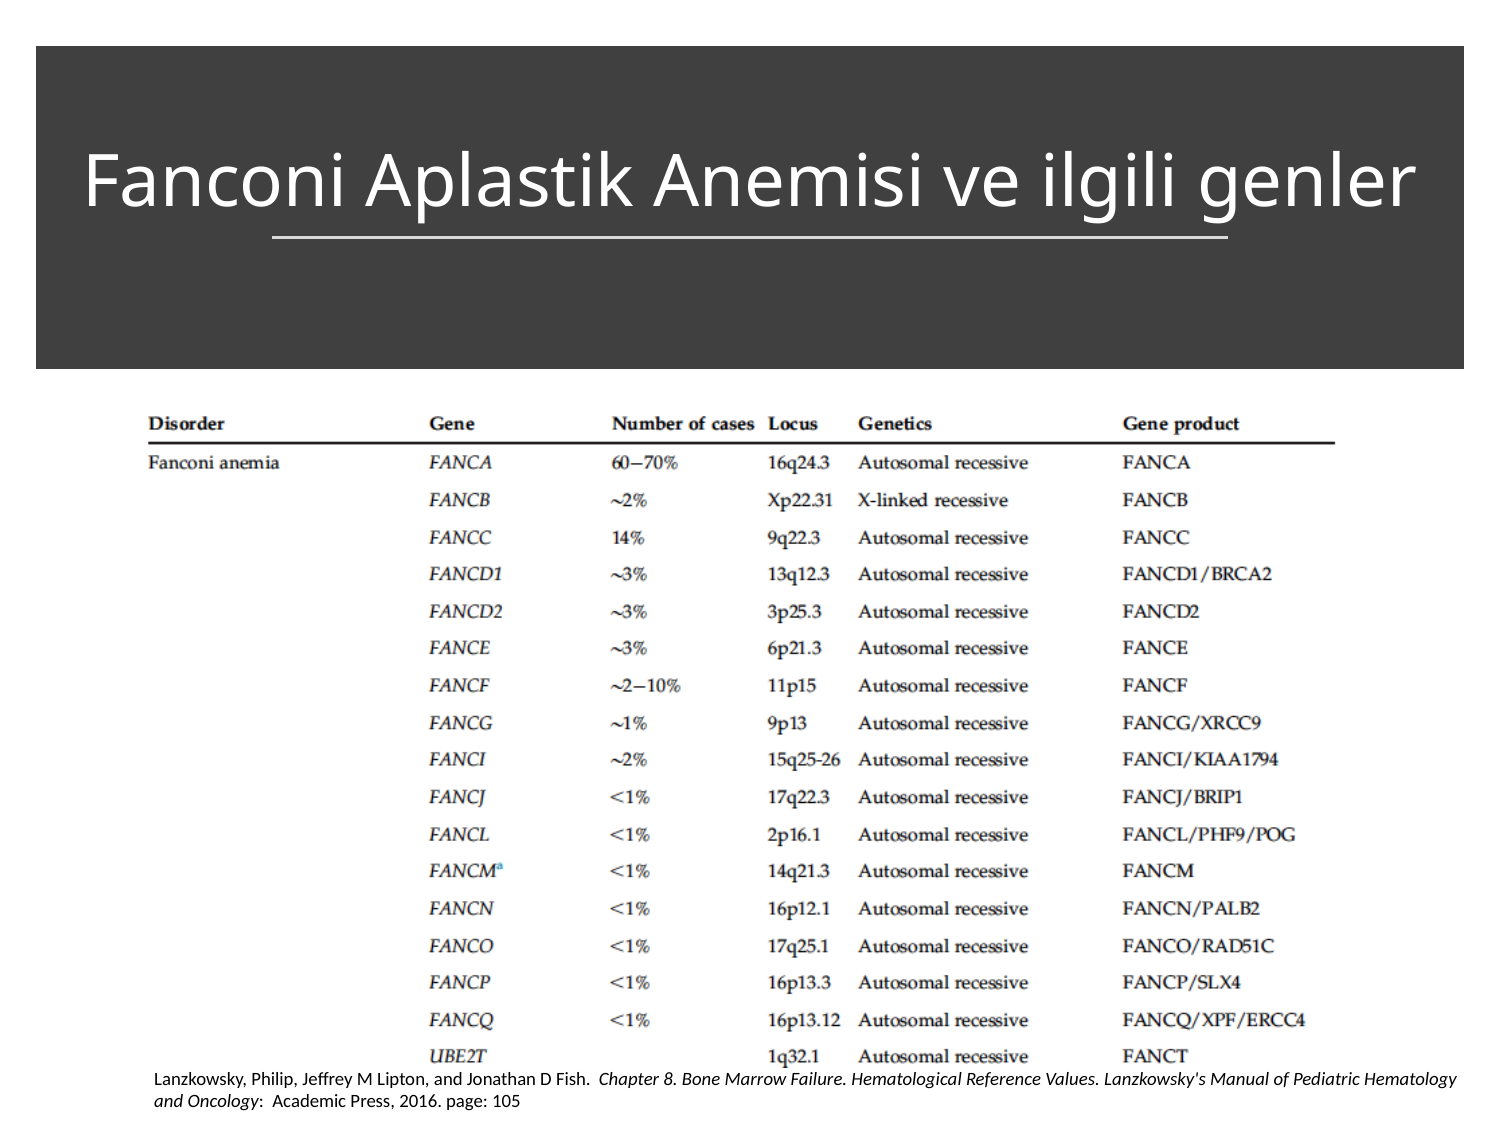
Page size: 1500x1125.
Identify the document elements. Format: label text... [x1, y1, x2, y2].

text_box [46, 55, 1455, 360]
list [139, 411, 1354, 1068]
title Fanconi Aplastik Anemisi ve ilgili genler [64, 76, 1436, 230]
text_box Lanzkowsky, Philip, Jeffrey M Lipton, and Jonathan D Fish. Chapter 8. Bone Marrow Failure. Hematological Reference Values. Lanzkowsky's Manual of Pediatric Hematology and Oncology: Academic Press, 2016. page: 105 [139, 1059, 1492, 1120]
